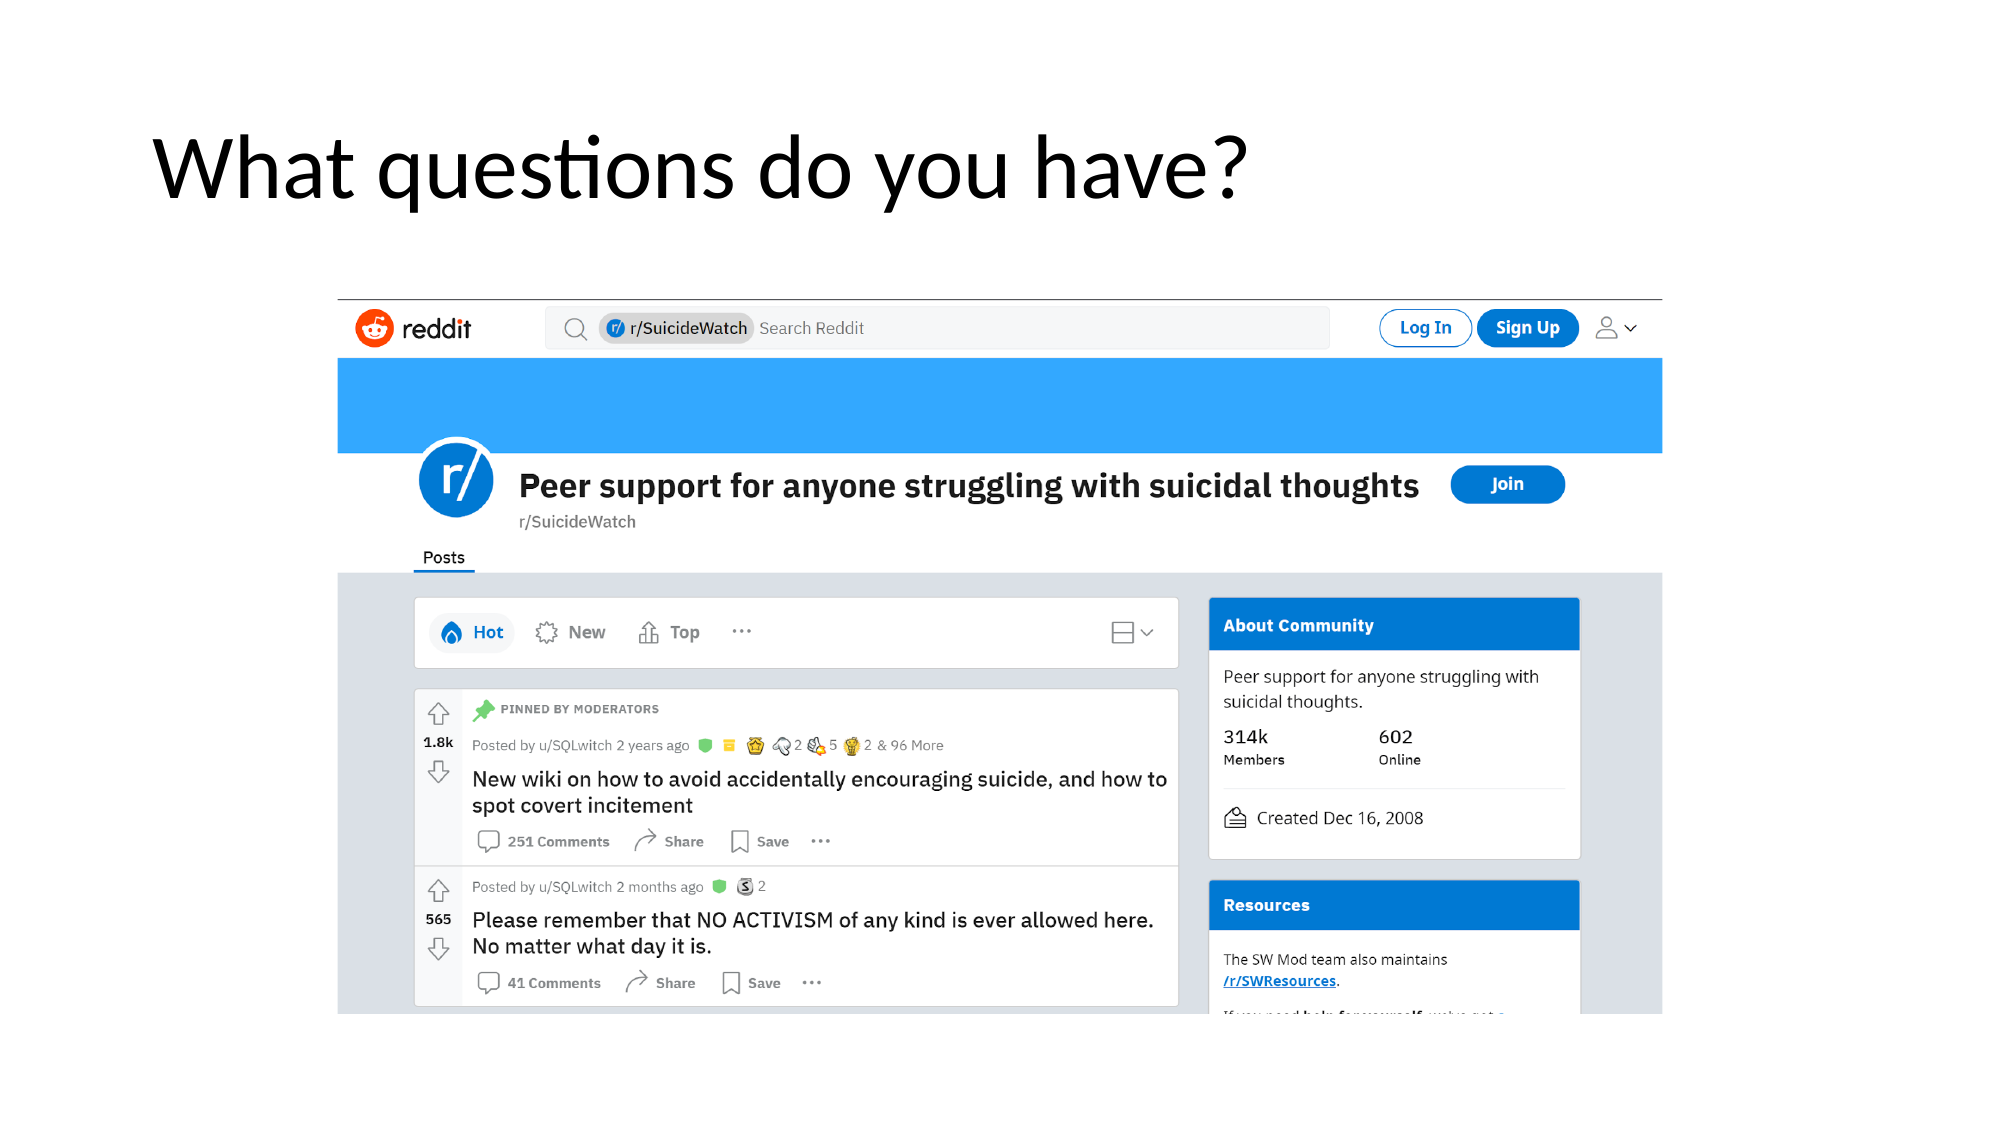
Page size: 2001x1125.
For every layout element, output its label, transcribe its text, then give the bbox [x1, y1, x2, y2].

title What questions do you have? [137, 59, 1863, 278]
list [337, 299, 1663, 1014]
